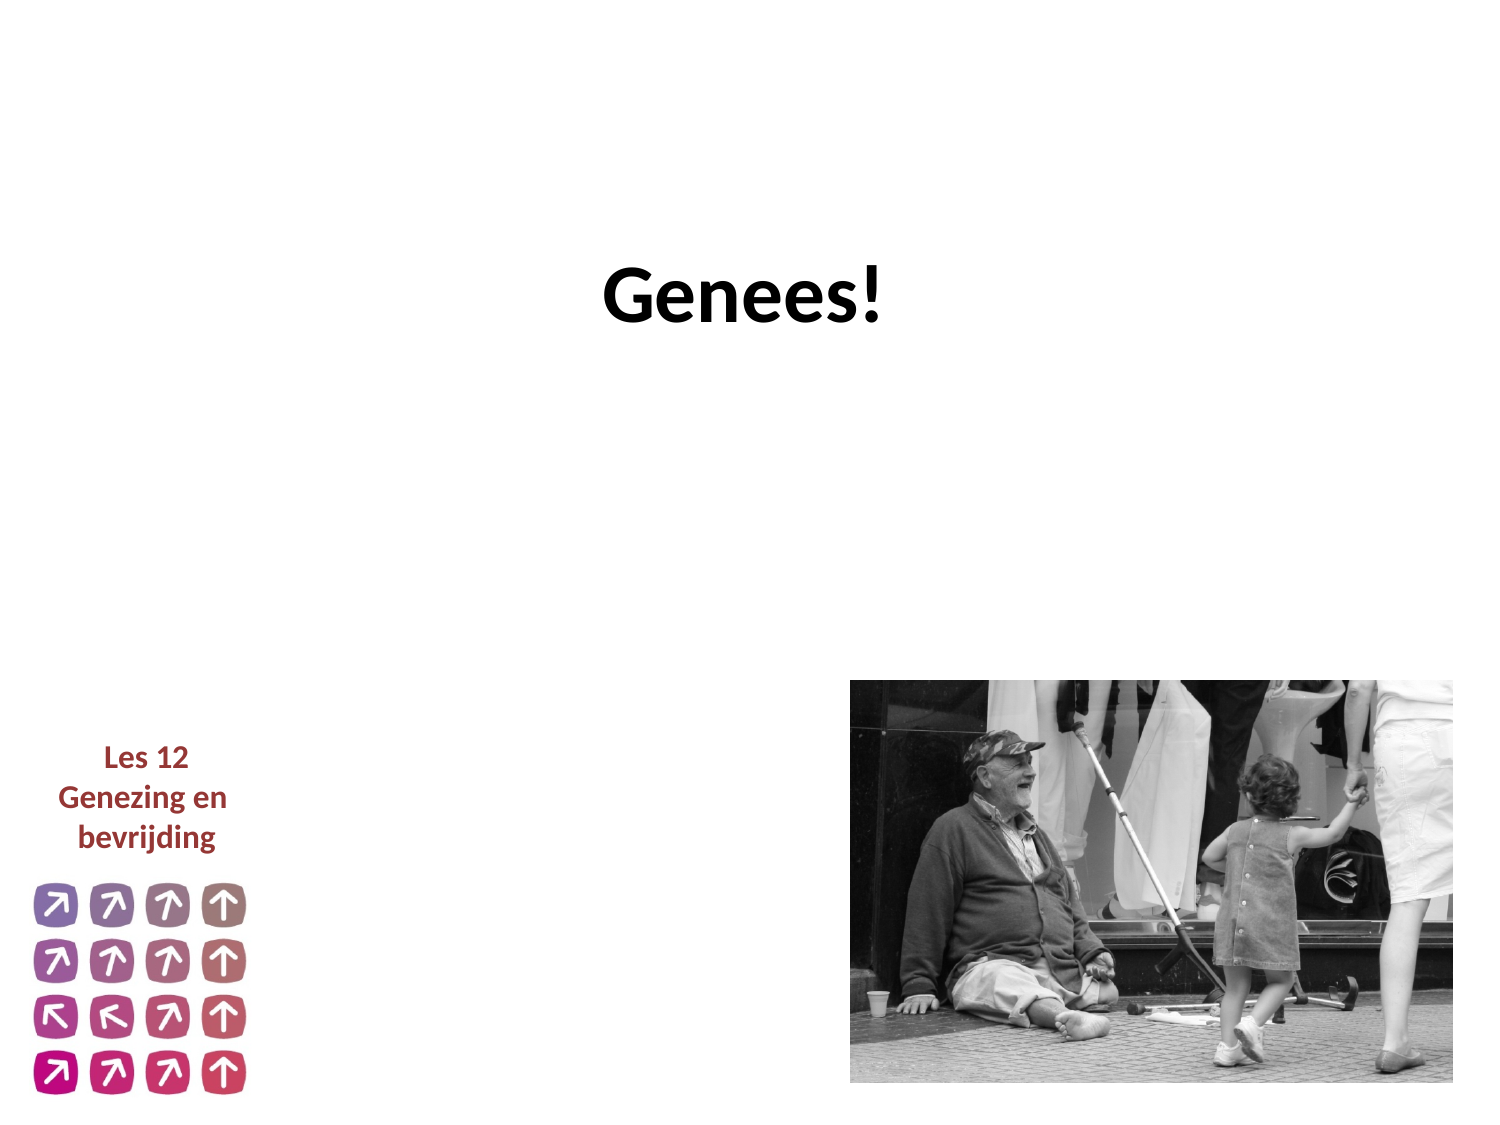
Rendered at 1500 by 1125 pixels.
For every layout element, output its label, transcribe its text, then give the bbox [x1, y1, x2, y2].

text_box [0, 727, 294, 1102]
text_box Genees! [159, 231, 1329, 347]
picture [850, 680, 1454, 1083]
